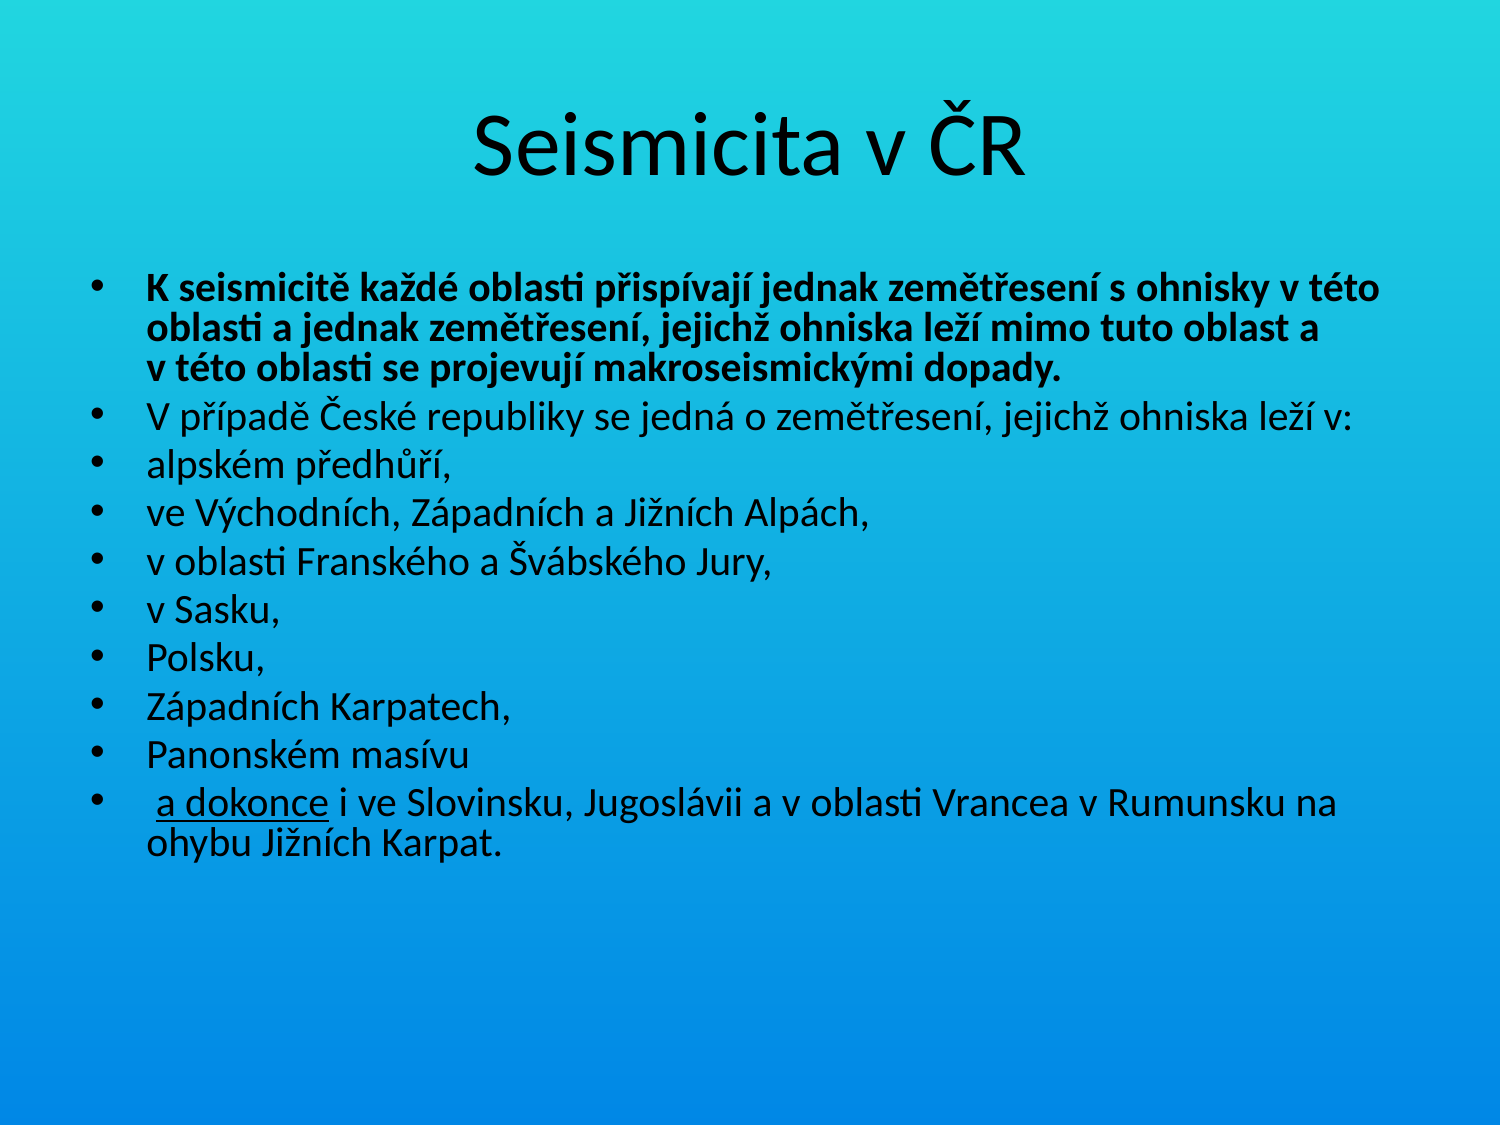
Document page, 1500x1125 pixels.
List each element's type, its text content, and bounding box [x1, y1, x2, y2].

list K seismicitě každé oblasti přispívají jednak zemětřesení s ohnisky v této oblasti a jednak zemětřesení, jejichž ohniska leží mimo tuto oblast a v této oblasti se projevují makroseismickými dopady. V případě České republiky se jedná o zemětřesení, jejichž ohniska leží v: alpském předhůří, ve Východních, Západních a Jižních Alpách, v oblasti Franského a Švábského Jury, v Sasku, Polsku, Západních Karpatech, Panonském masívu a dokonce i ve Slovinsku, Jugoslávii a v oblasti Vrancea v Rumunsku na ohybu Jižních Karpat. [75, 262, 1425, 1005]
title Seismicita v ČR [75, 45, 1425, 233]
